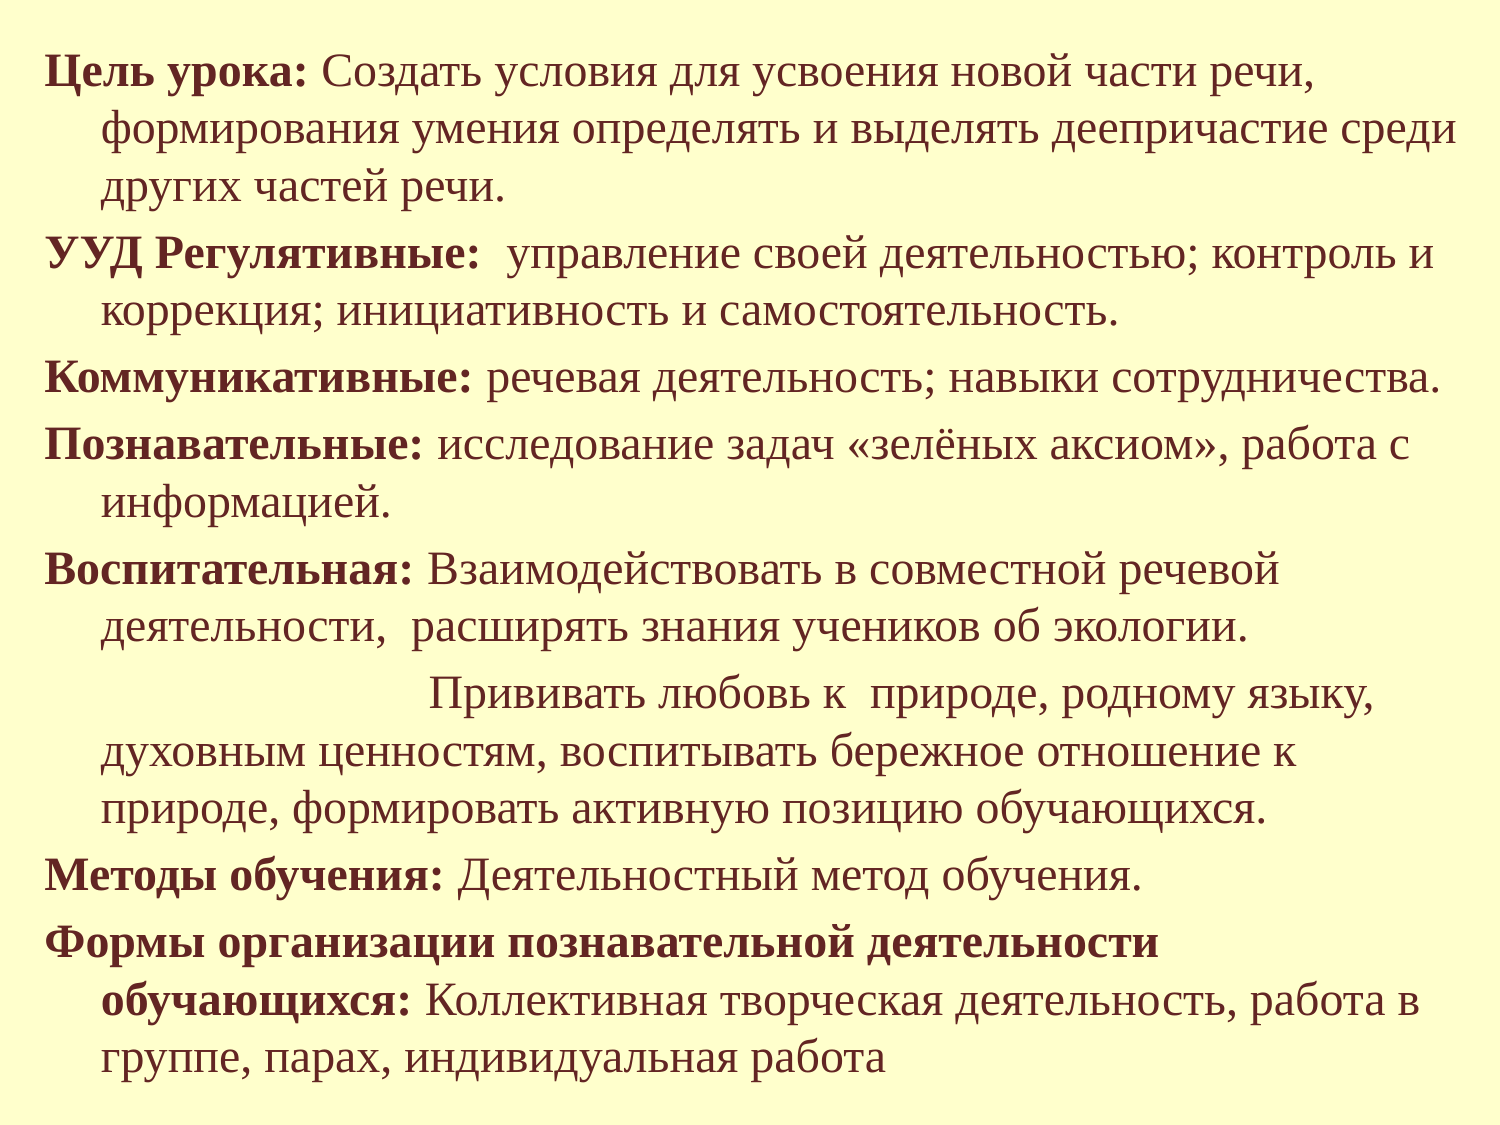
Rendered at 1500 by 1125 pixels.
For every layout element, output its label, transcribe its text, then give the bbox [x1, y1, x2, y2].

list Цель урока: Создать условия для усвоения новой части речи, формирования умения определять и выделять деепричастие среди других частей речи. УУД Регулятивные: управление своей деятельностью; контроль и коррекция; инициативность и самостоятельность. Коммуникативные: речевая деятельность; навыки сотрудничества. Познавательные: исследование задач «зелёных аксиом», работа с информацией. Воспитательная: Взаимодействовать в совместной речевой деятельности, расширять знания учеников об экологии. Прививать любовь к природе, родному языку, духовным ценностям, воспитывать бережное отношение к природе, формировать активную позицию обучающихся. Методы обучения: Деятельностный метод обучения. Формы организации познавательной деятельности обучающихся: Коллективная творческая деятельность, работа в группе, парах, индивидуальная работа [29, 30, 1500, 1125]
